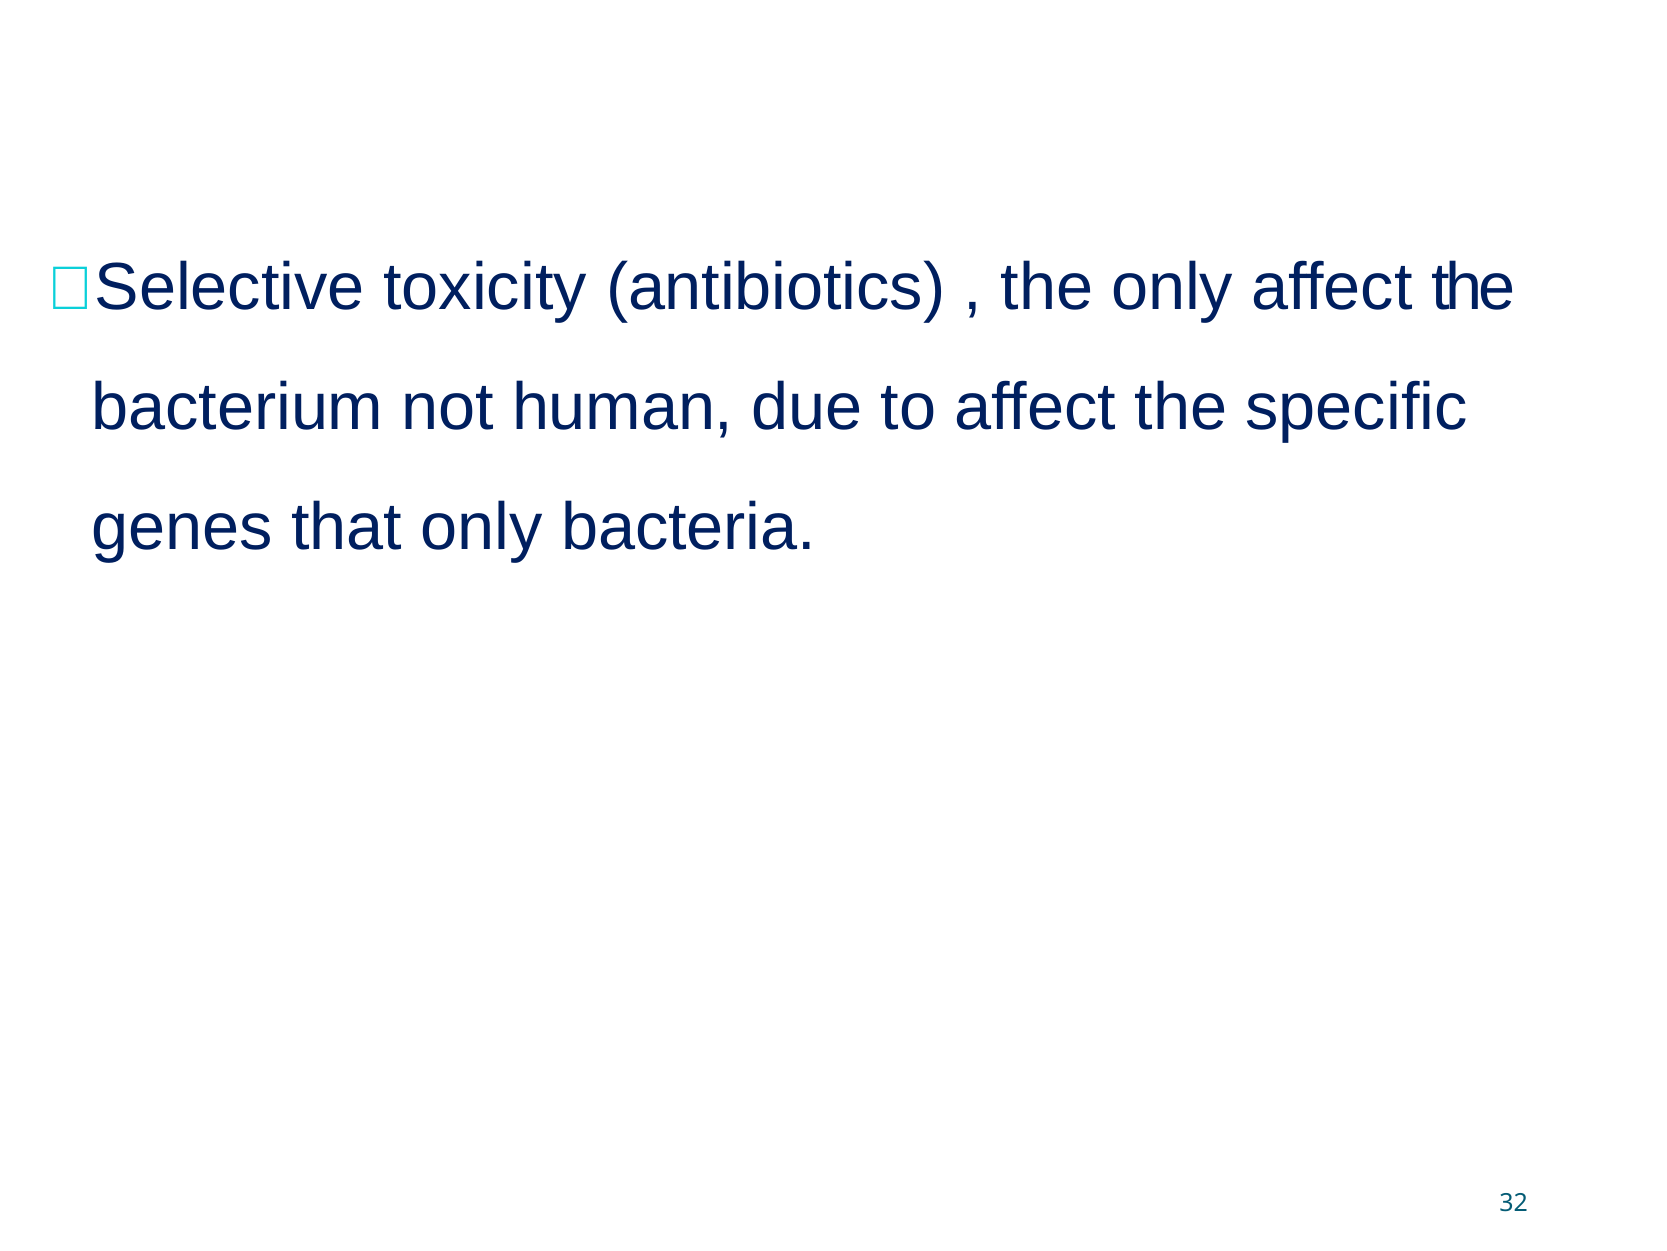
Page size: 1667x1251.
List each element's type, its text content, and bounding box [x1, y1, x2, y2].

title  Selective toxicity (antibiotics) , the only affect the bacterium not human, due to affect the specific genes that only bacteria. [43, 142, 1625, 564]
slide_number 32 [1493, 1184, 1534, 1250]
